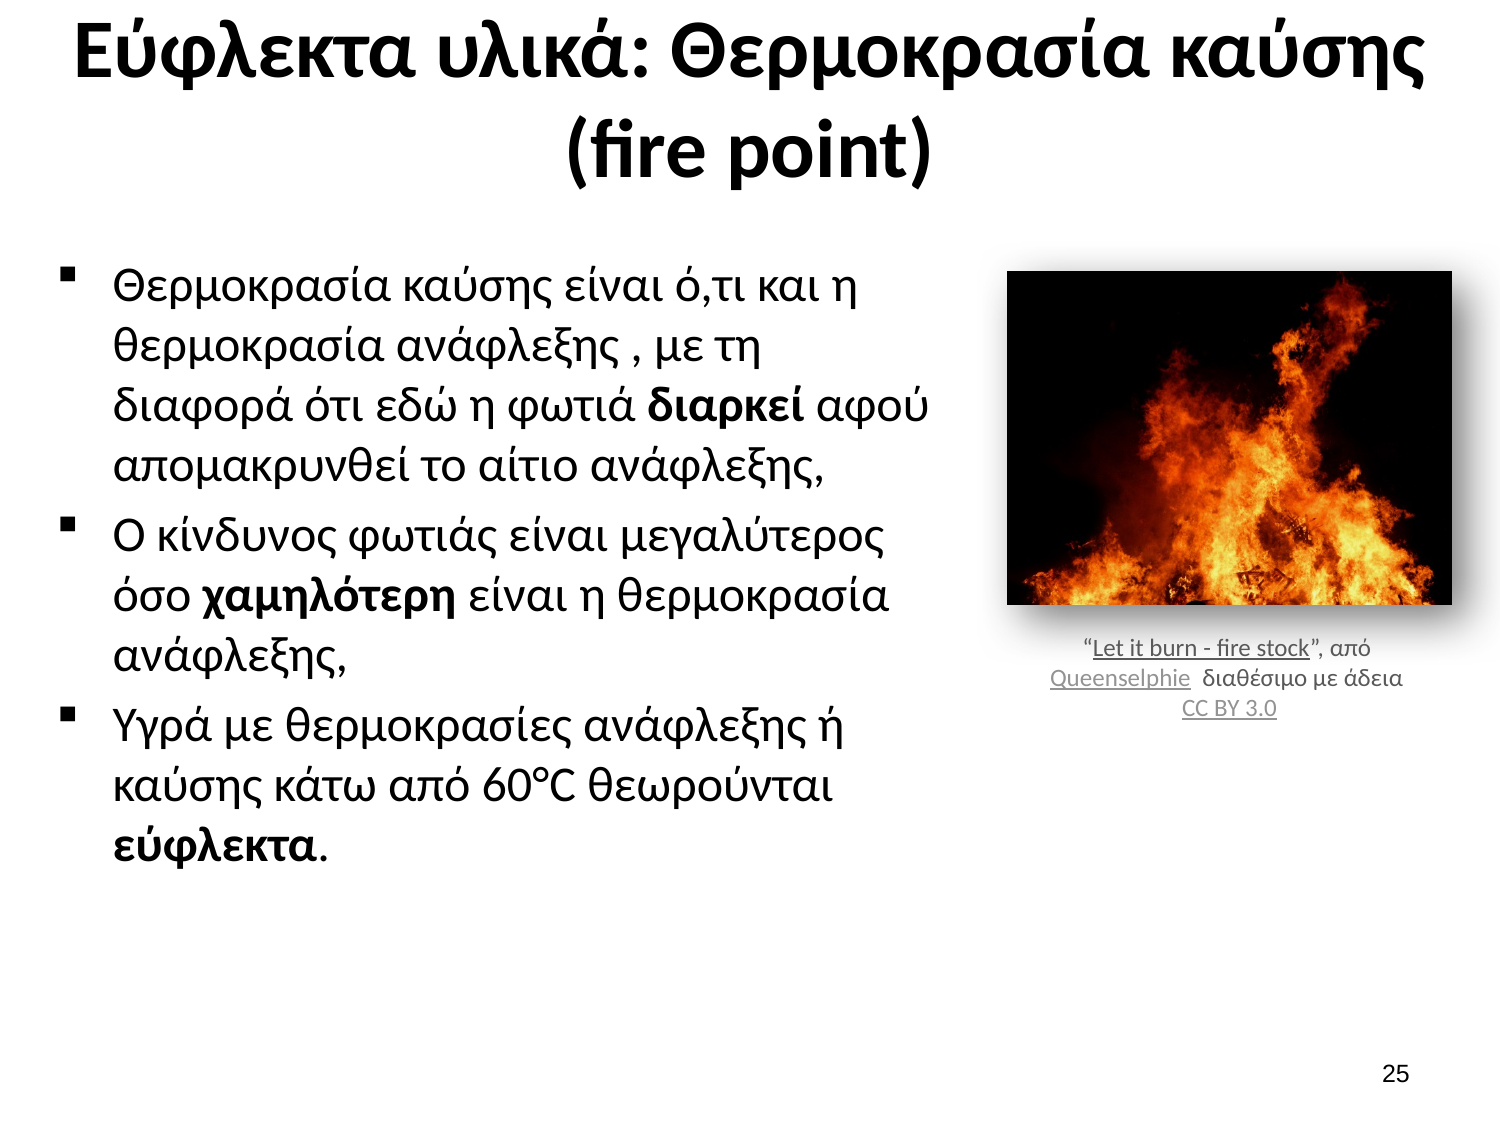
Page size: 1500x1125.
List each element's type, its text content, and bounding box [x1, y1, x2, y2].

text_box “Let it burn - fire stock”, από Queenselphie διαθέσιμο με άδεια CC BY 3.0 [1010, 623, 1449, 729]
list Θερμοκρασία καύσης είναι ό,τι και η θερμοκρασία ανάφλεξης , με τη διαφορά ότι εδώ η φωτιά διαρκεί αφού απομακρυνθεί το αίτιο ανάφλεξης, Ο κίνδυνος φωτιάς είναι μεγαλύτερος όσο χαμηλότερη είναι η θερμοκρασία ανάφλεξης, Υγρά με θερμοκρασίες ανάφλεξης ή καύσης κάτω από 60°C θεωρούνται εύφλεκτα. [41, 243, 951, 938]
slide_number 24 [1074, 1042, 1425, 1103]
picture [1007, 271, 1452, 605]
title Εύφλεκτα υλικά: Θερμοκρασία καύσης (fire point) [17, 19, 1483, 169]
